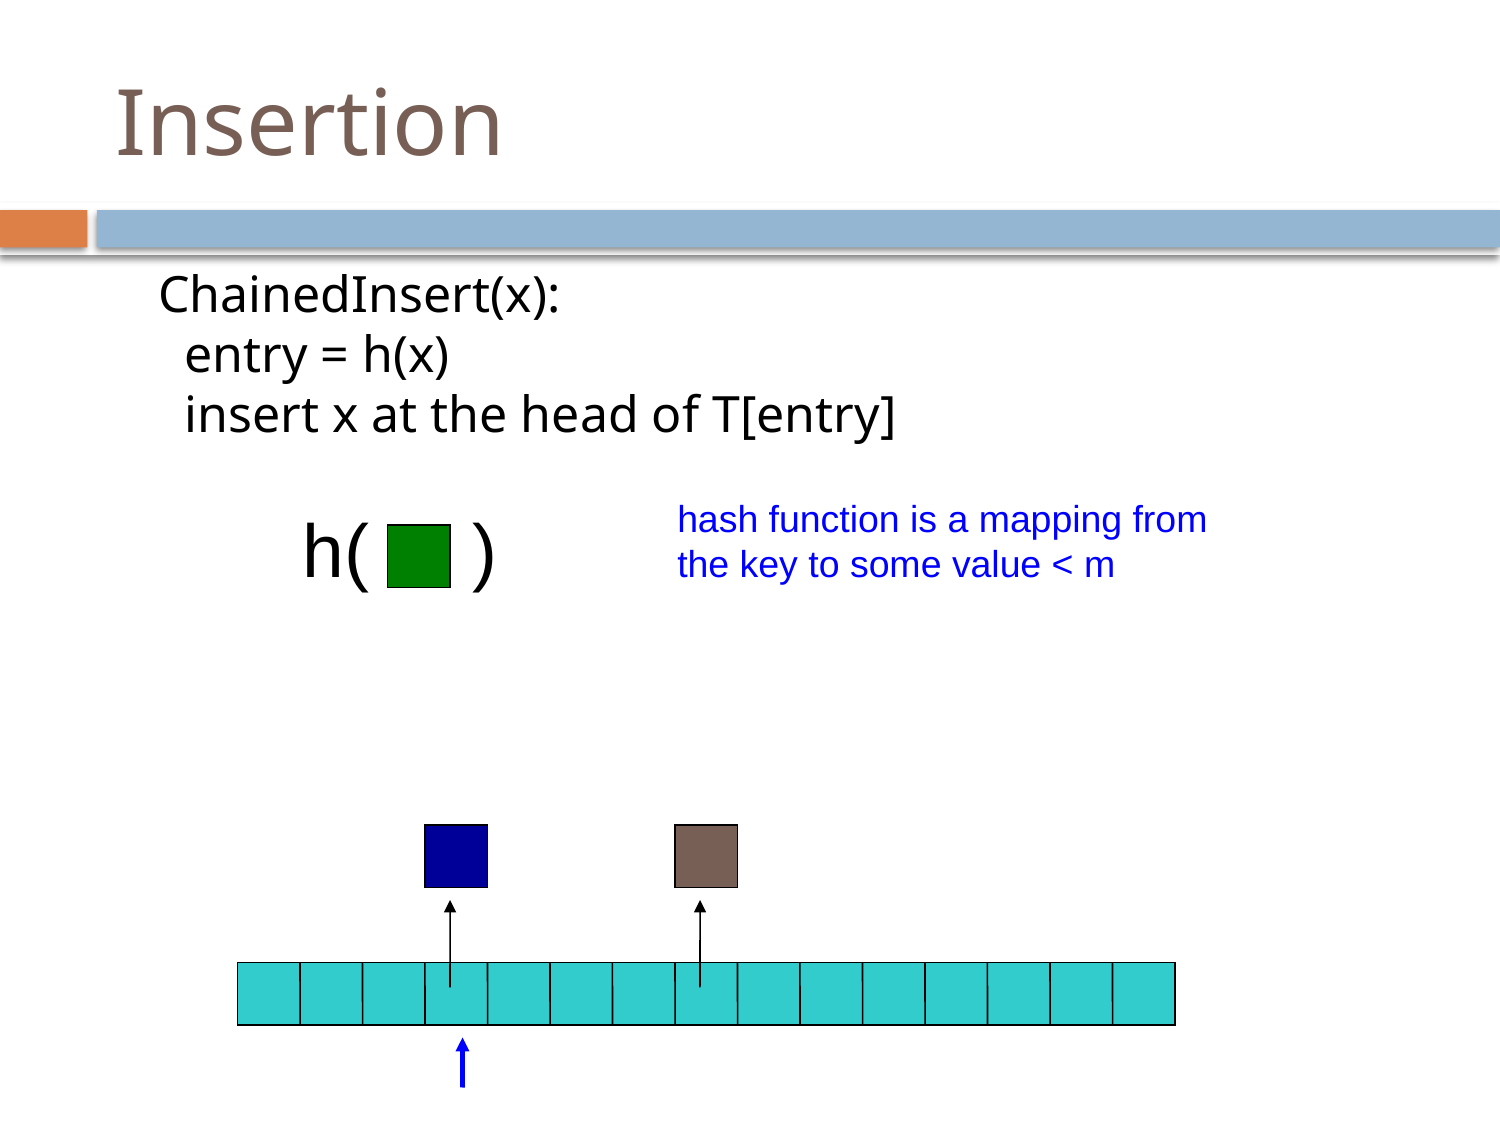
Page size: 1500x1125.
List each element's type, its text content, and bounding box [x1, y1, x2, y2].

text_box [424, 824, 488, 888]
text_box h( ) [287, 494, 550, 600]
text_box [456, 1037, 469, 1088]
text_box hash function is a mapping from the key to some value < m [662, 487, 1225, 593]
text_box [693, 900, 707, 961]
text_box [387, 524, 450, 588]
text_box [674, 824, 738, 888]
title Insertion [100, 37, 1438, 200]
text_box ChainedInsert(x): entry = h(x) insert x at the head of T[entry] [143, 254, 912, 450]
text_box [237, 962, 1176, 1026]
text_box [443, 900, 457, 961]
